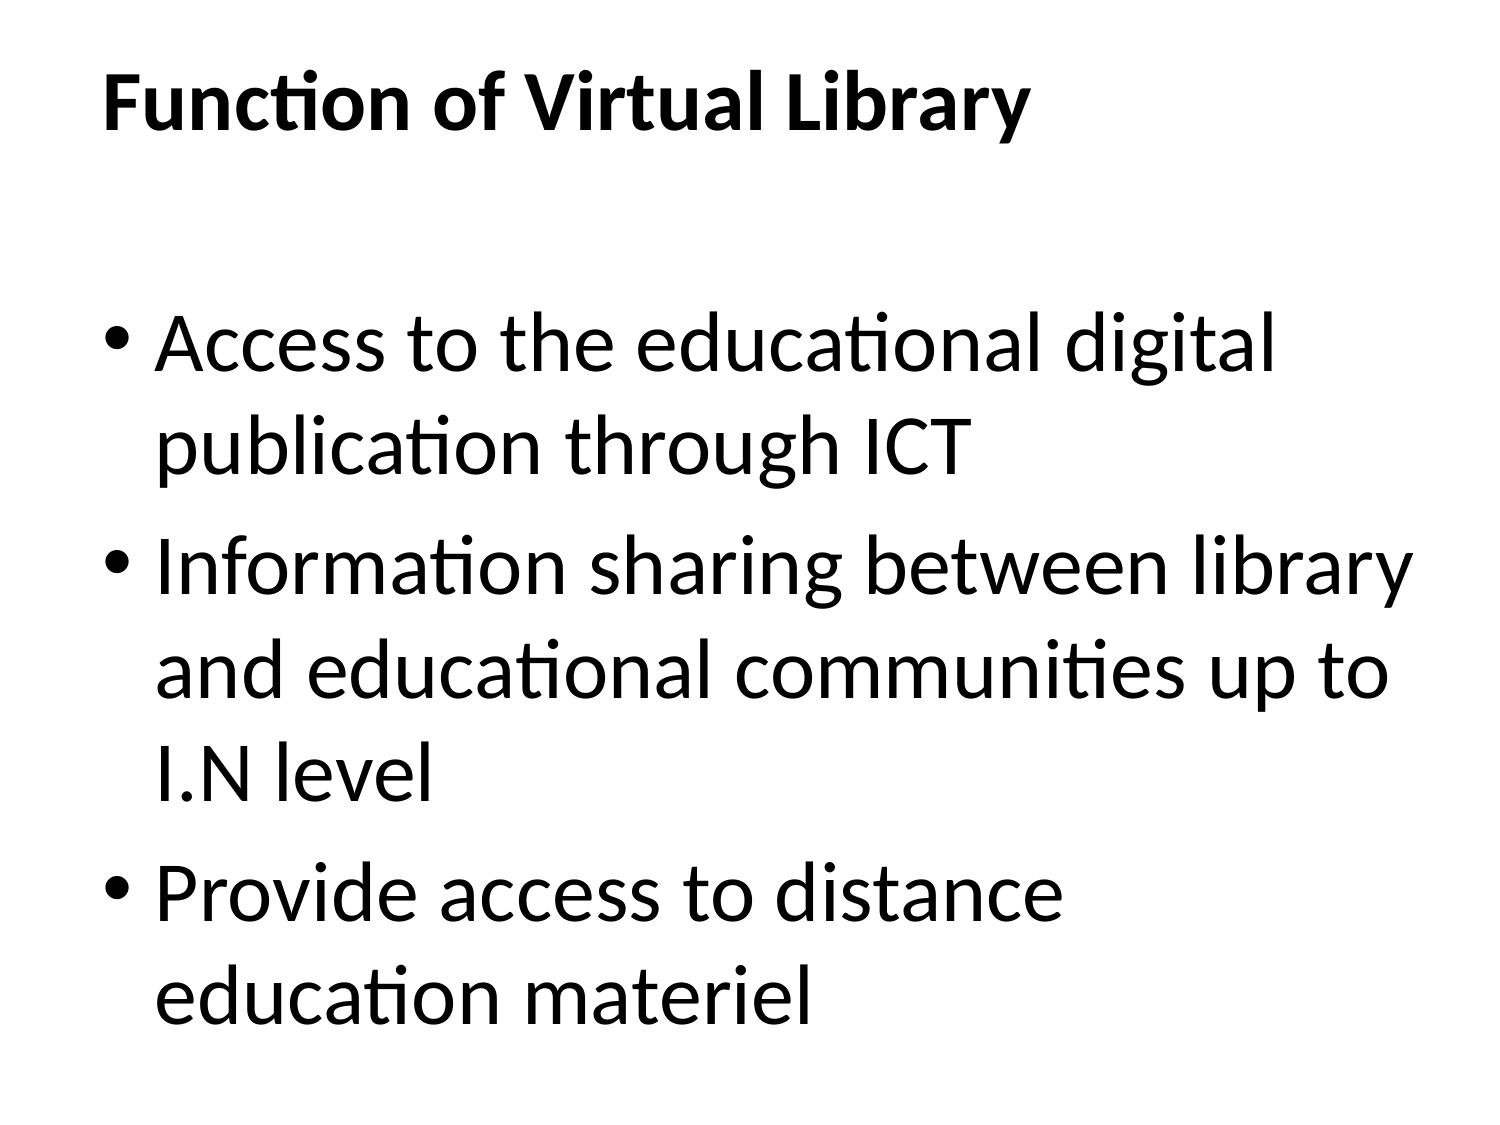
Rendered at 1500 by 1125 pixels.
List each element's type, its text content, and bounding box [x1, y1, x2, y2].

list Function of Virtual Library Access to the educational digital publication through ICT Information sharing between library and educational communities up to I.N level Provide access to distance education materiel [87, 37, 1438, 1050]
